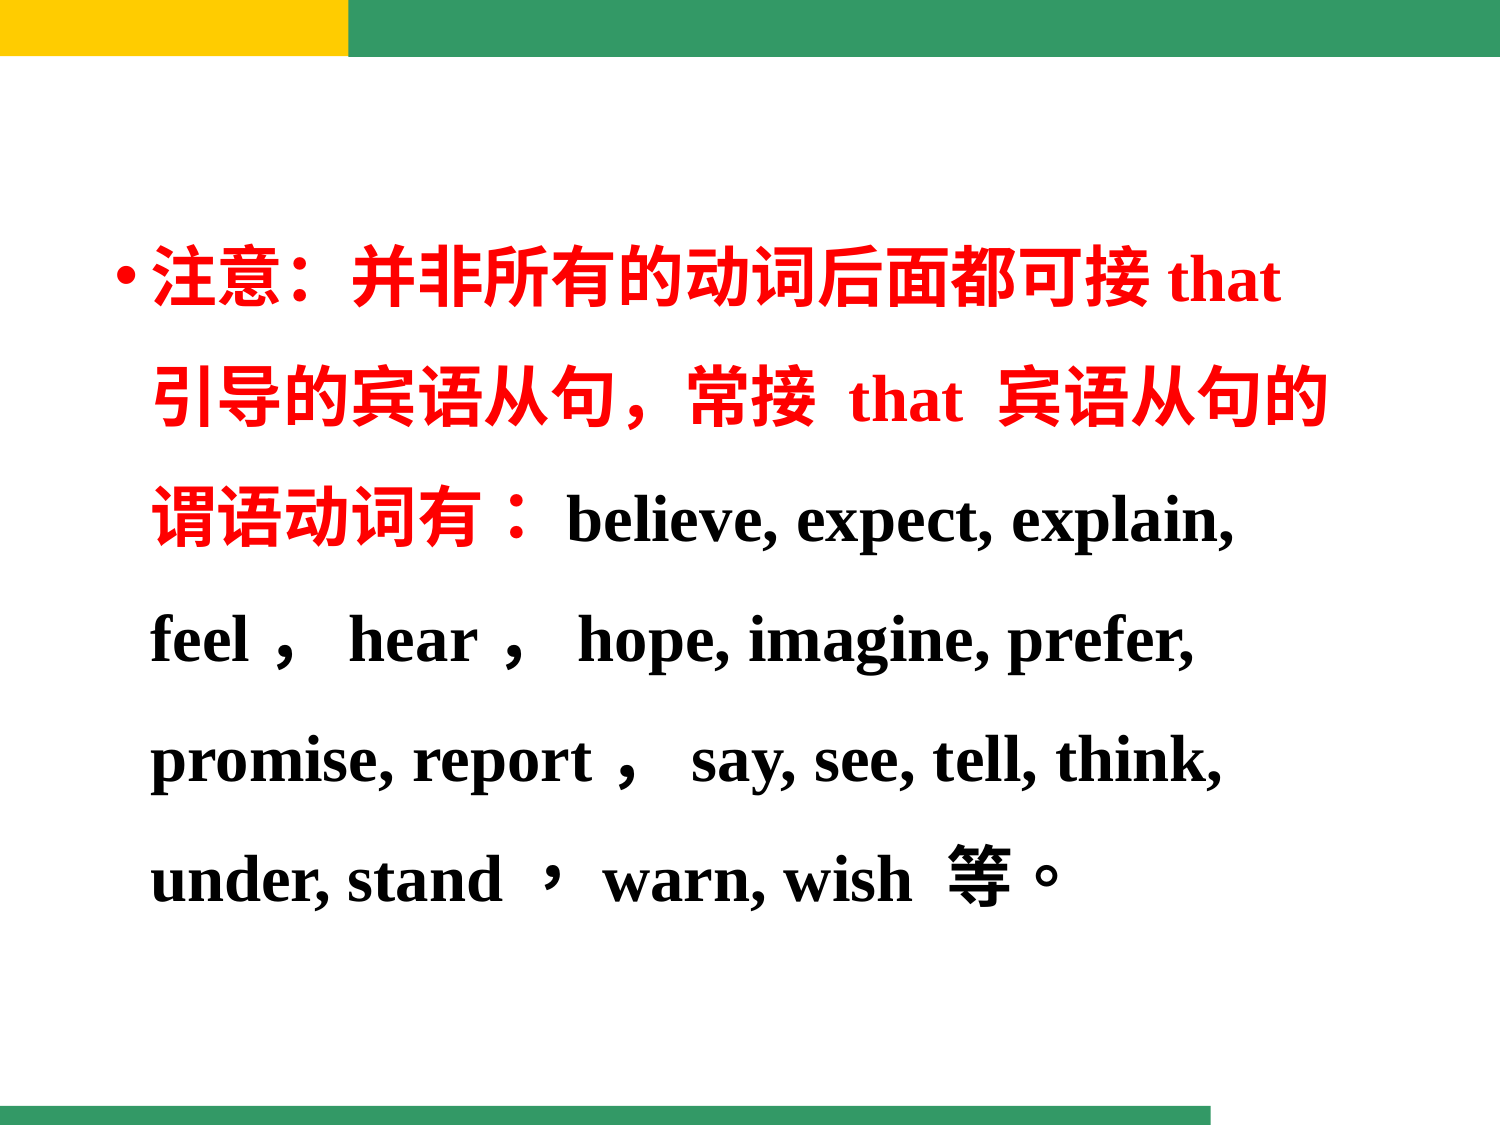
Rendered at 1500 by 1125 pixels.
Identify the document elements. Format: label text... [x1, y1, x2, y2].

text_box 注意：并非所有的动词后面都可接that引导的宾语从句，常接 that 宾语从句的谓语动词有：believe, expect, explain, feel，hear，hope, imagine, prefer, promise, report，say, see, tell, think, under, stand，warn, wish 等。 [99, 187, 1346, 922]
